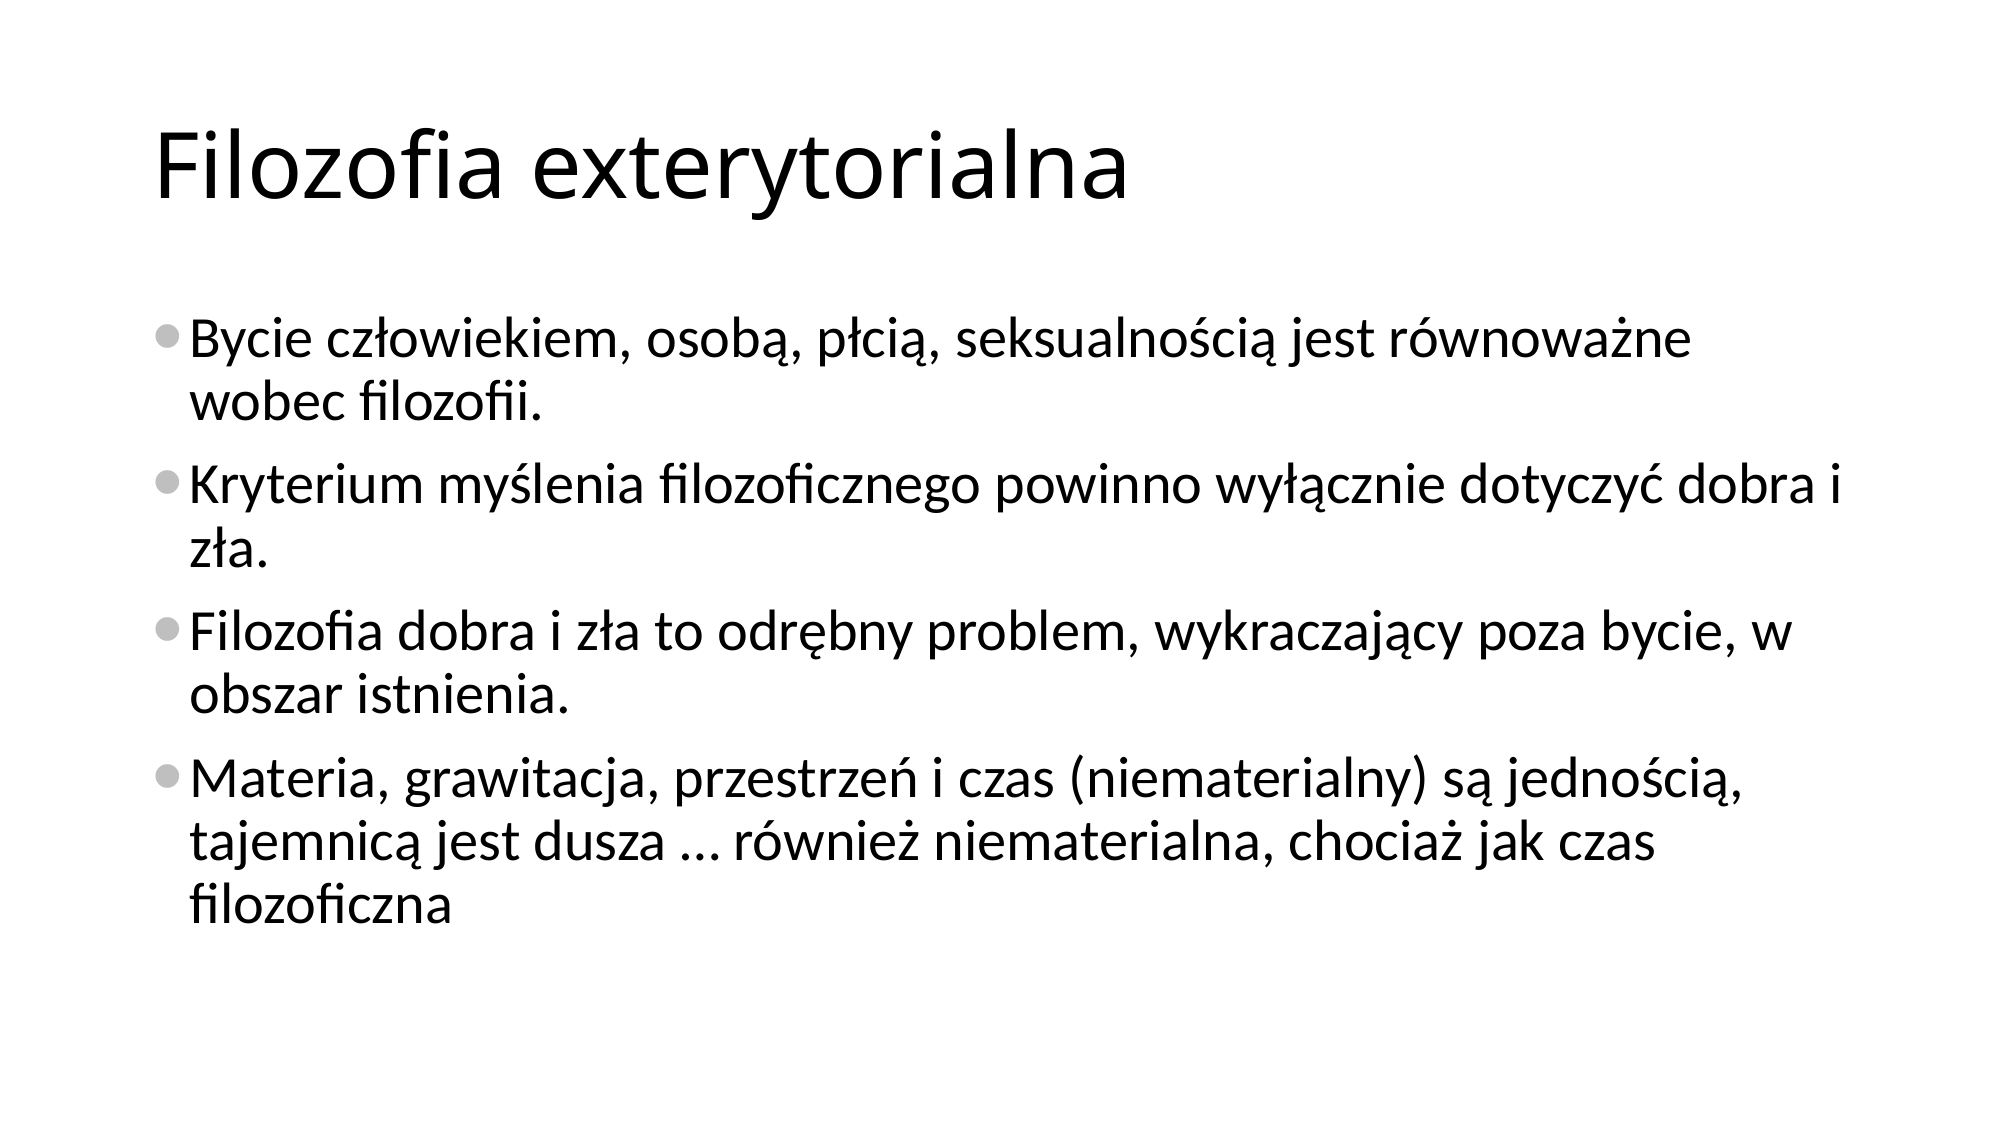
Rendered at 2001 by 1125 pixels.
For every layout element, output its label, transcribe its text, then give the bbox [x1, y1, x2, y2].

title Filozofia exterytorialna [137, 59, 1863, 278]
list Bycie człowiekiem, osobą, płcią, seksualnością jest równoważne wobec filozofii. Kryterium myślenia filozoficznego powinno wyłącznie dotyczyć dobra i zła. Filozofia dobra i zła to odrębny problem, wykraczający poza bycie, w obszar istnienia. Materia, grawitacja, przestrzeń i czas (niematerialny) są jednością, tajemnicą jest dusza … również niematerialna, chociaż jak czas filozoficzna [137, 299, 1863, 1014]
